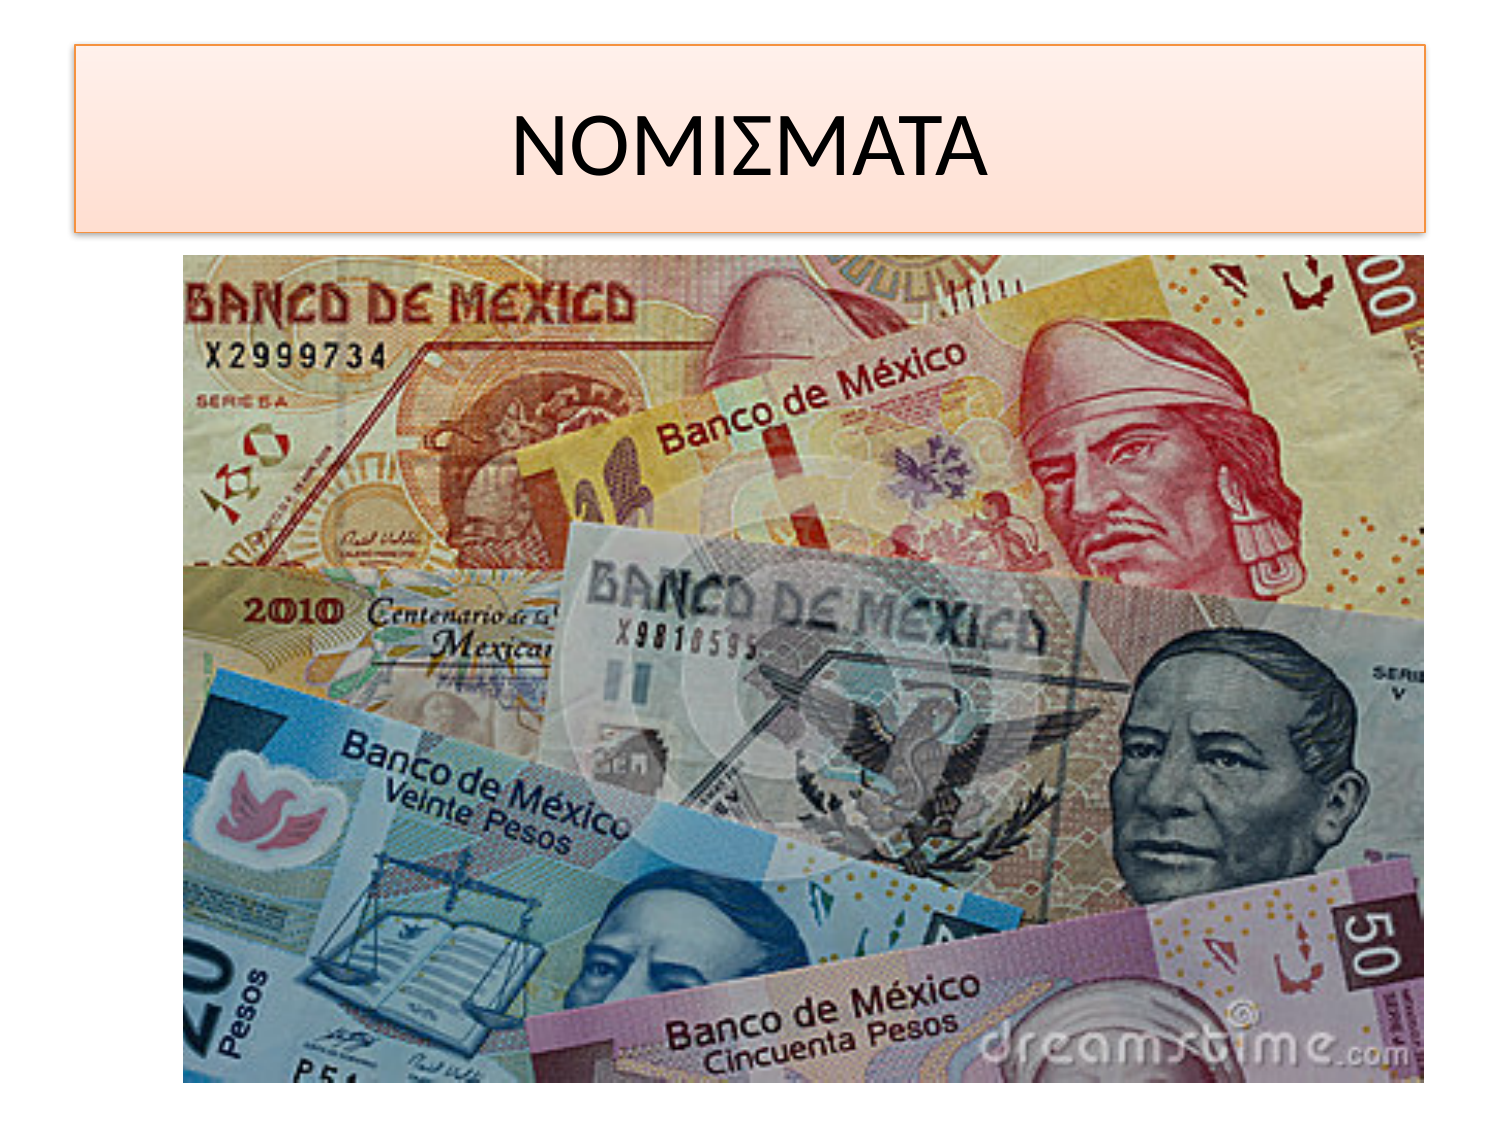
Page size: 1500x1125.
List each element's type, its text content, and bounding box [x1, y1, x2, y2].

title ΝΟΜΙΣΜΑΤΑ [74, 44, 1426, 233]
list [182, 255, 1424, 1083]
